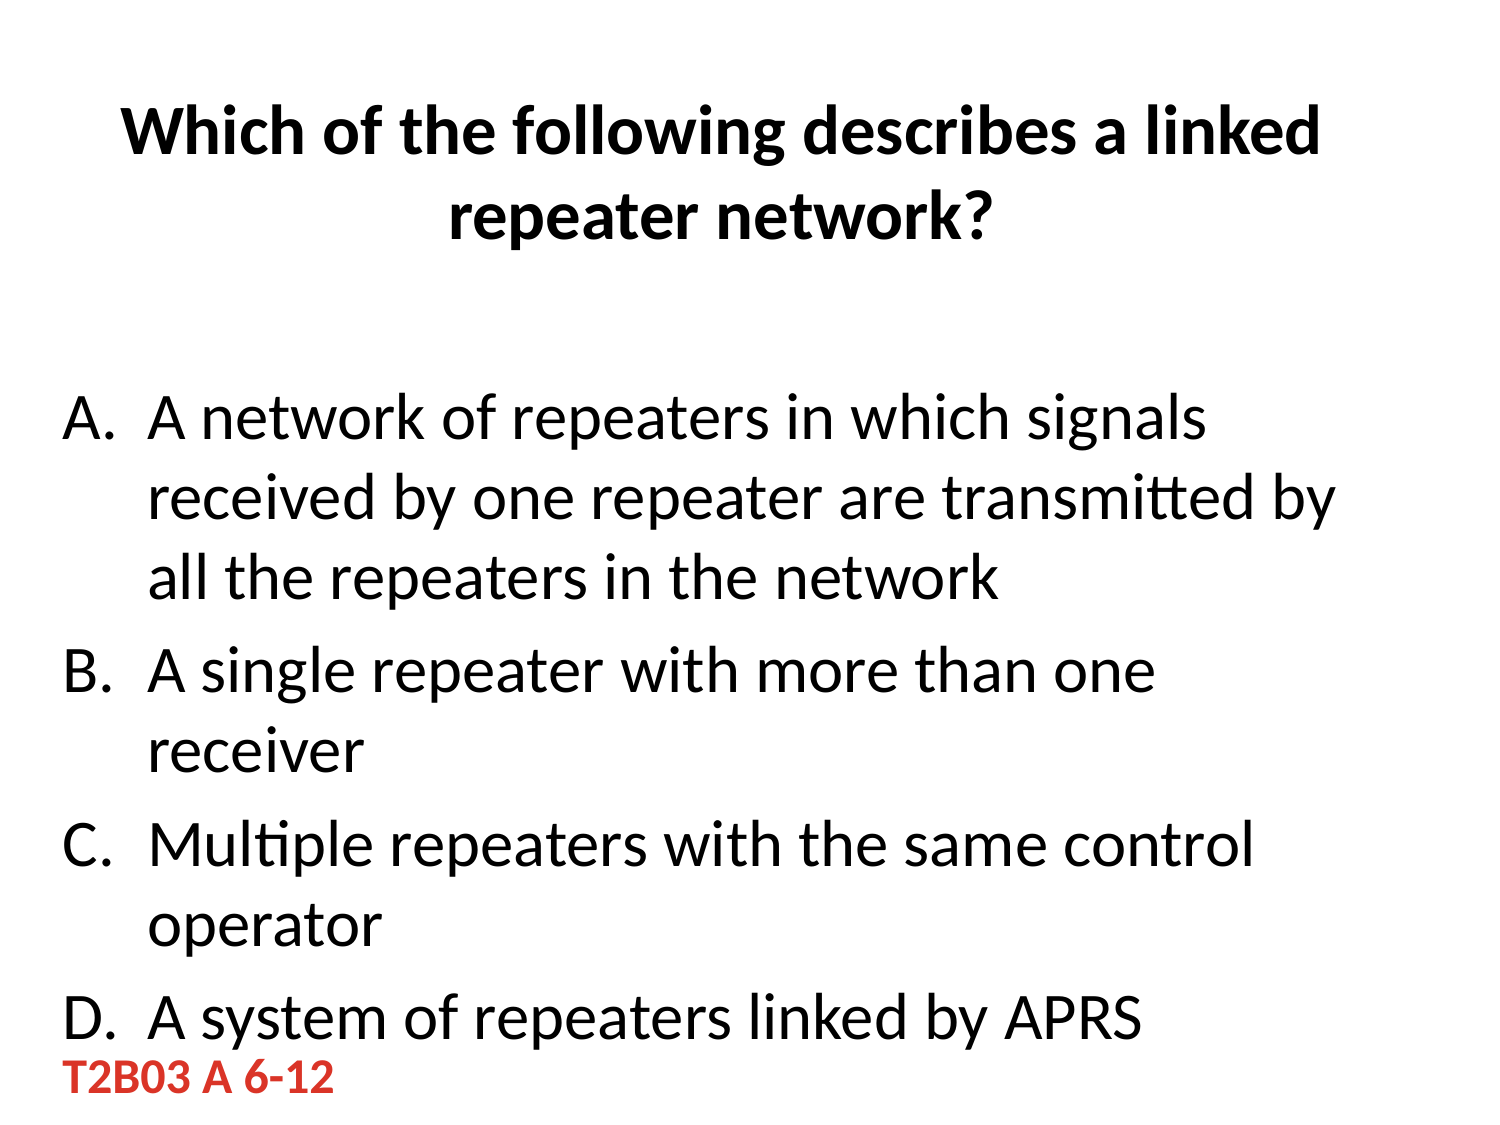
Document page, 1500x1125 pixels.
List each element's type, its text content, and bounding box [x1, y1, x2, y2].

text_box T2B03 A 6-12 [47, 1036, 691, 1112]
list A network of repeaters in which signals received by one repeater are transmitted by all the repeaters in the network A single repeater with more than one receiver Multiple repeaters with the same control operator A system of repeaters linked by APRS [47, 365, 1397, 989]
title Which of the following describes a linked repeater network? [47, 59, 1397, 278]
